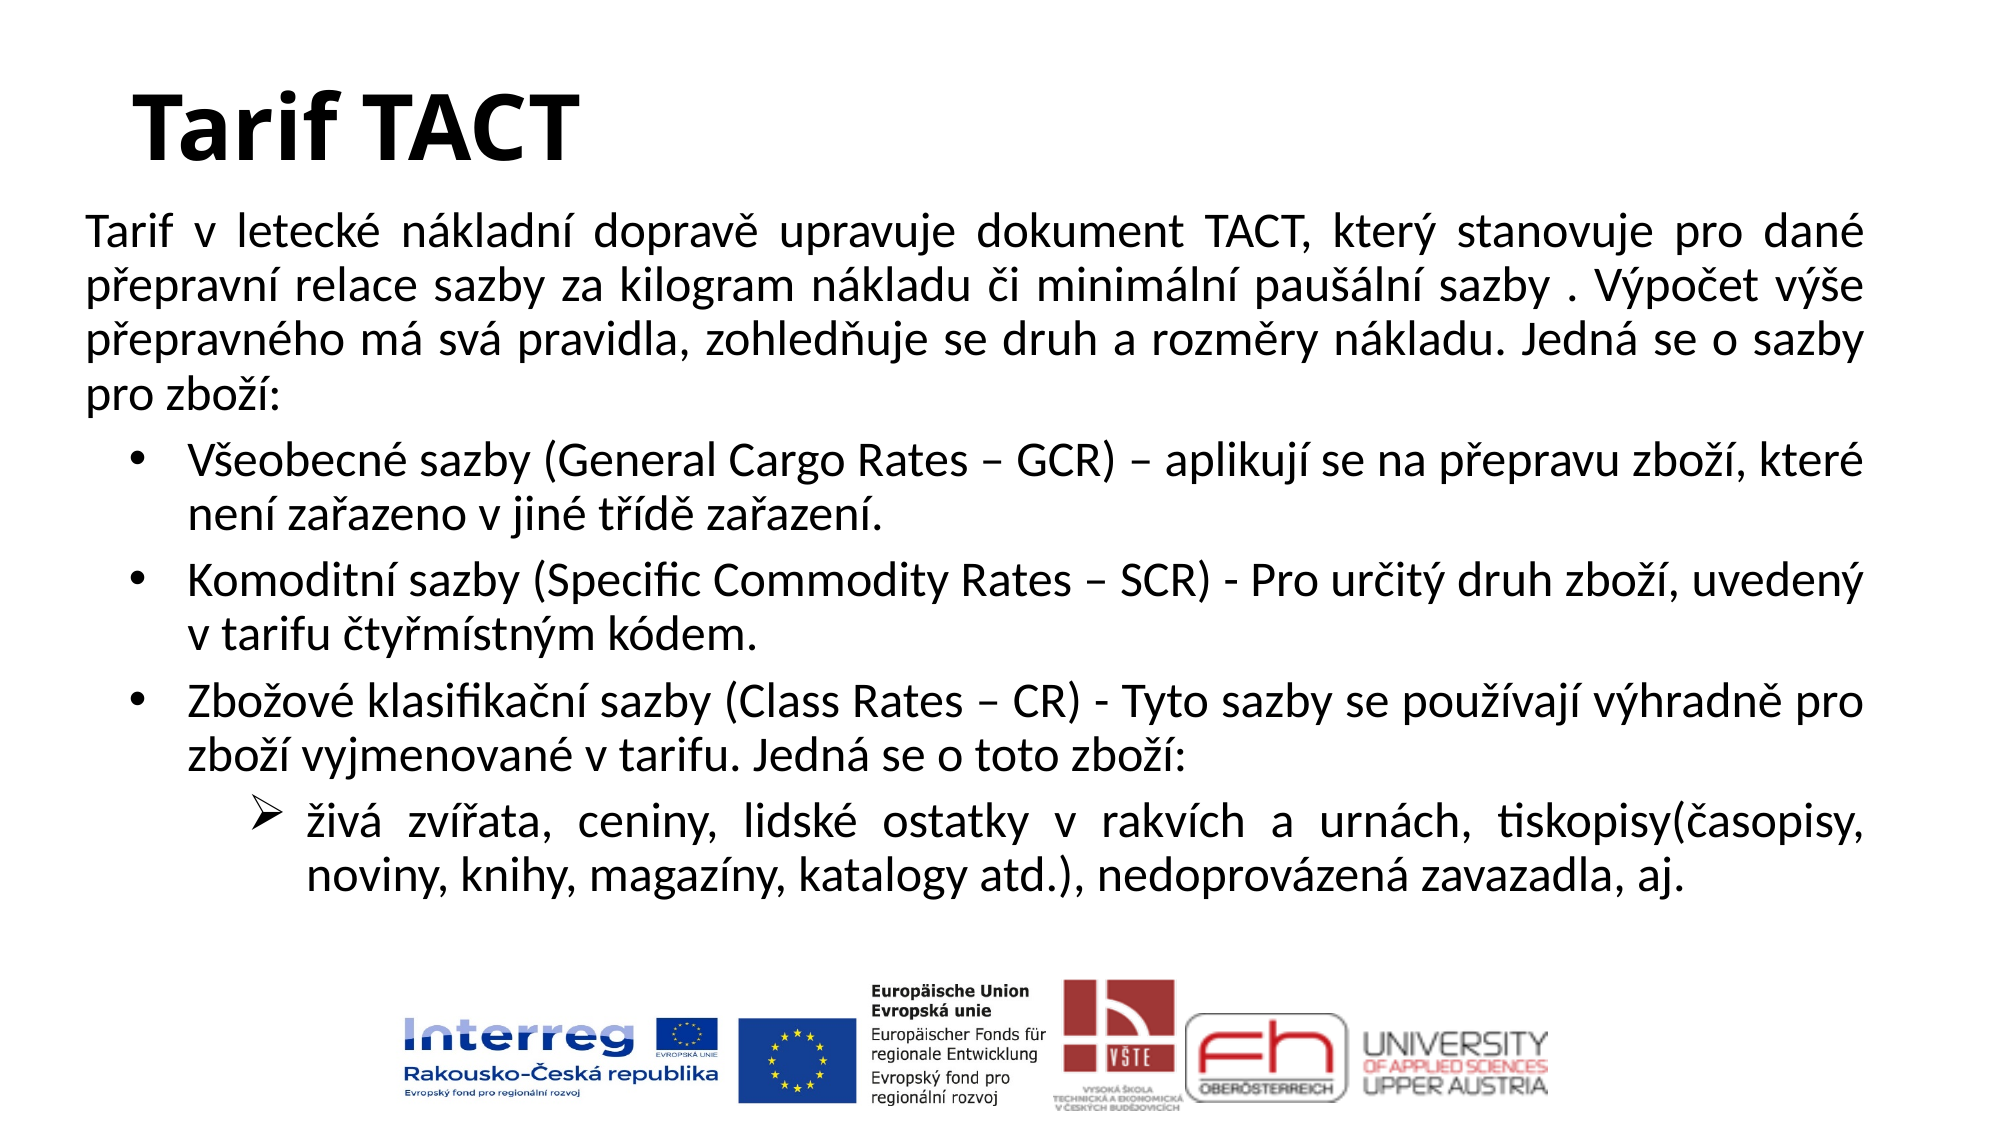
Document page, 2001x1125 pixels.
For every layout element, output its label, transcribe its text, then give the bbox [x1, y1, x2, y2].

list Tarif v letecké nákladní dopravě upravuje dokument TACT, který stanovuje pro dané přepravní relace sazby za kilogram nákladu či minimální paušální sazby . Výpočet výše přepravného má svá pravidla, zohledňuje se druh a rozměry nákladu. Jedná se o sazby pro zboží: Všeobecné sazby (General Cargo Rates – GCR) – aplikují se na přepravu zboží, které není zařazeno v jiné třídě zařazení. Komoditní sazby (Specific Commodity Rates – SCR) - Pro určitý druh zboží, uvedený v tarifu čtyřmístným kódem. Zbožové klasifikační sazby (Class Rates – CR) - Tyto sazby se používají výhradně pro zboží vyjmenované v tarifu. Jedná se o toto zboží: živá zvířata, ceniny, lidské ostatky v rakvích a urnách, tiskopisy(časopisy, noviny, knihy, magazíny, katalogy atd.), nedoprovázená zavazadla, aj. [70, 197, 1881, 1014]
picture [374, 984, 1046, 1125]
title Tarif TACT [116, 21, 1842, 240]
picture [1185, 1013, 1548, 1103]
picture [1053, 979, 1184, 1111]
